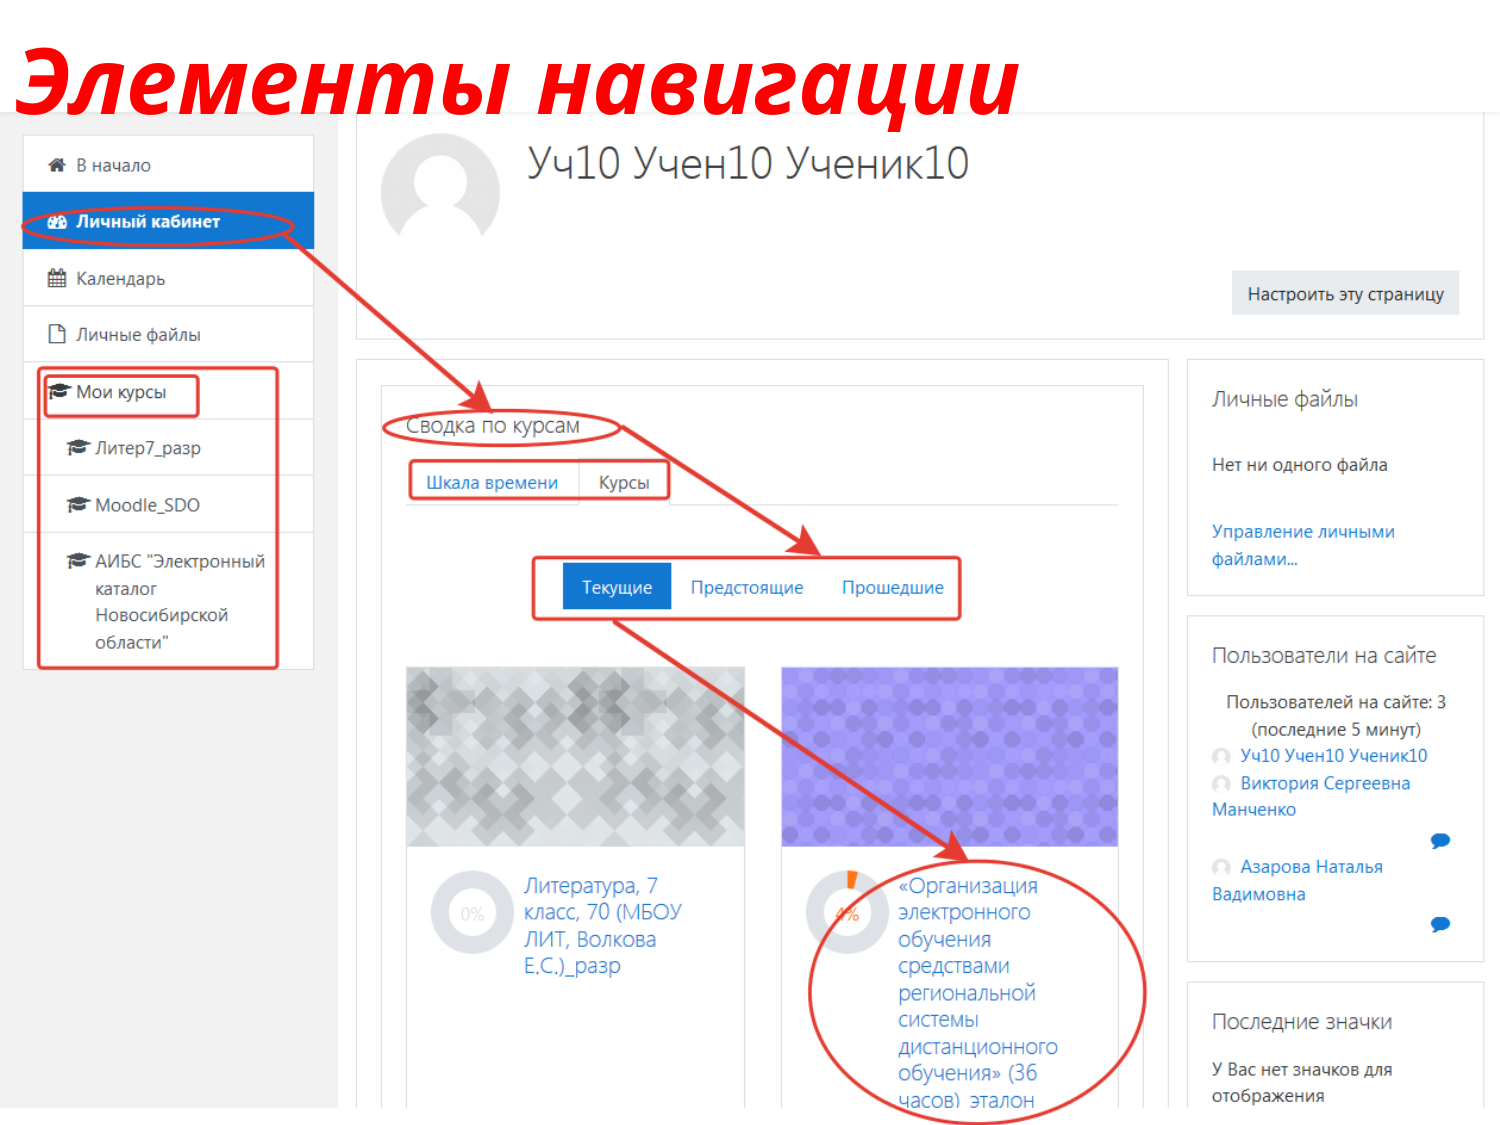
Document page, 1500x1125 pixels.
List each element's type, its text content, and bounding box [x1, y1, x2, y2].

title Элементы навигации [0, 0, 1294, 112]
picture [0, 112, 1500, 1125]
